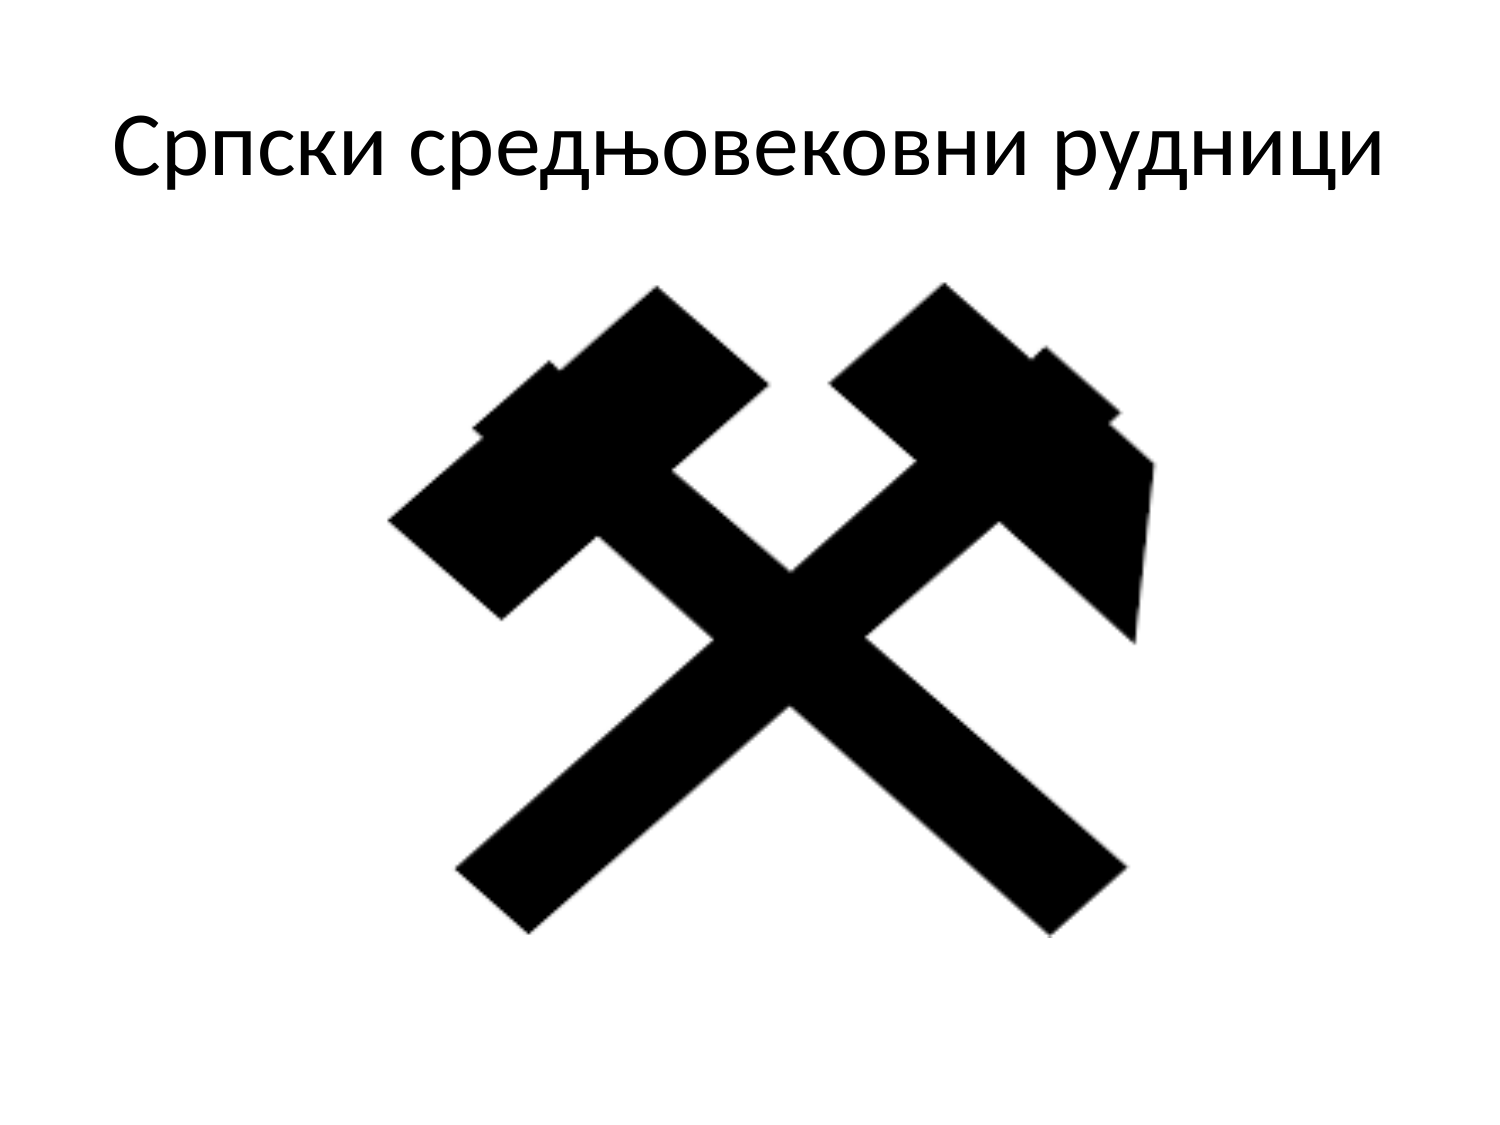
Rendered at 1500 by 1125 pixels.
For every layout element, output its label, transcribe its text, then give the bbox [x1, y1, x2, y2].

title Српски средњовековни рудници [75, 45, 1425, 233]
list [386, 280, 1161, 938]
